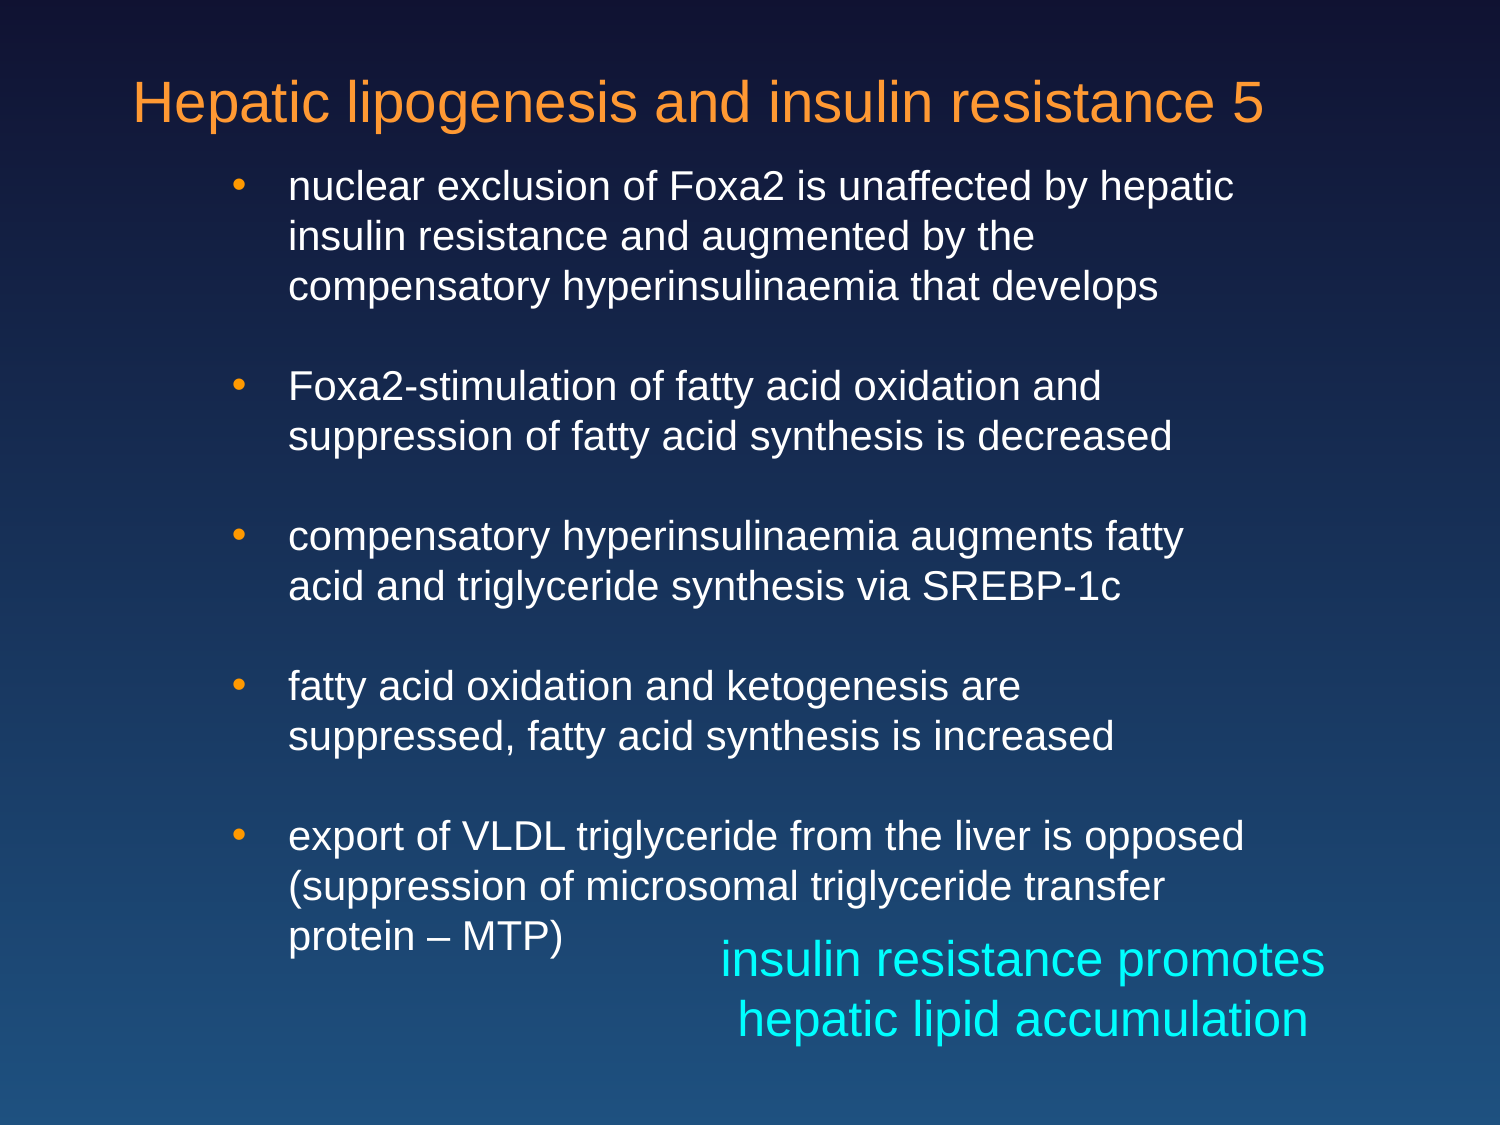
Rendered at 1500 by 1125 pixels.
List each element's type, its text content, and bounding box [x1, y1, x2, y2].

text_box nuclear exclusion of Foxa2 is unaffected by hepatic insulin resistance and augmented by the compensatory hyperinsulinaemia that develops Foxa2-stimulation of fatty acid oxidation and suppression of fatty acid synthesis is decreased compensatory hyperinsulinaemia augments fatty acid and triglyceride synthesis via SREBP-1c fatty acid oxidation and ketogenesis are suppressed, fatty acid synthesis is increased export of VLDL triglyceride from the liver is opposed (suppression of microsomal triglyceride transfer protein – MTP) [217, 151, 1275, 967]
text_box insulin resistance promotes hepatic lipid accumulation [643, 918, 1404, 1054]
text_box Hepatic lipogenesis and insulin resistance 5 [117, 56, 1282, 142]
